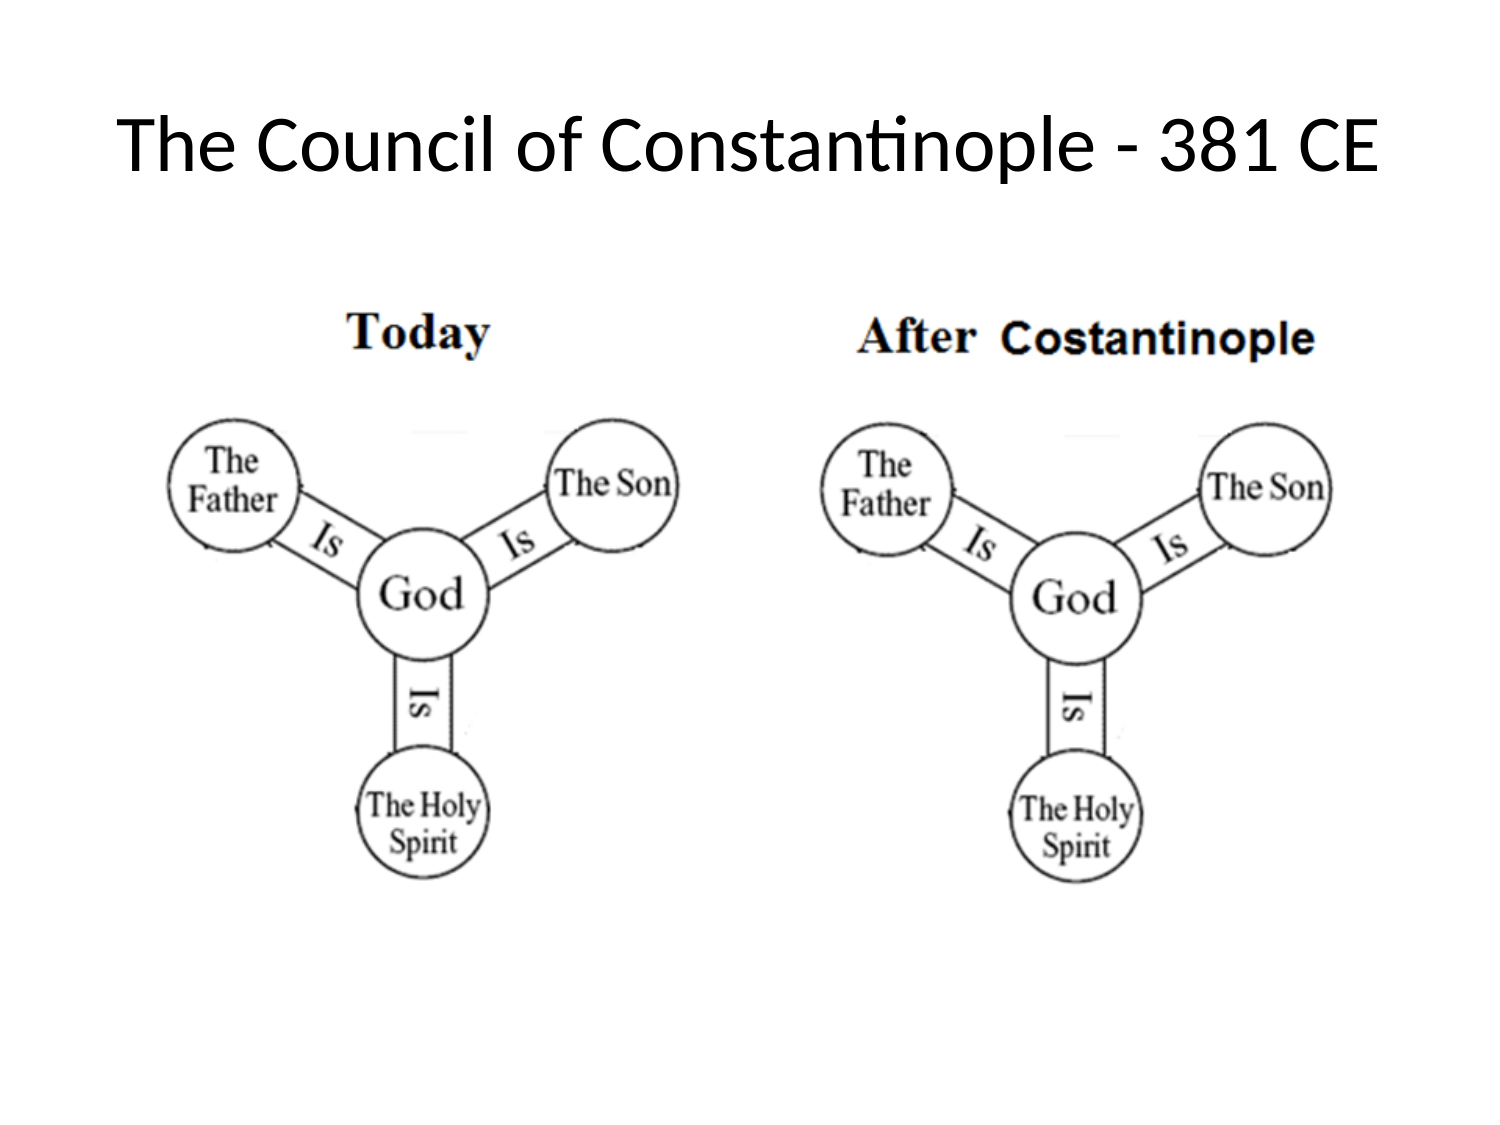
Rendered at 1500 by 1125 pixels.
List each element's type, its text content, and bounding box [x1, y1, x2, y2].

picture [147, 278, 1373, 920]
title The Council of Constantinople - 381 CE [75, 45, 1425, 233]
